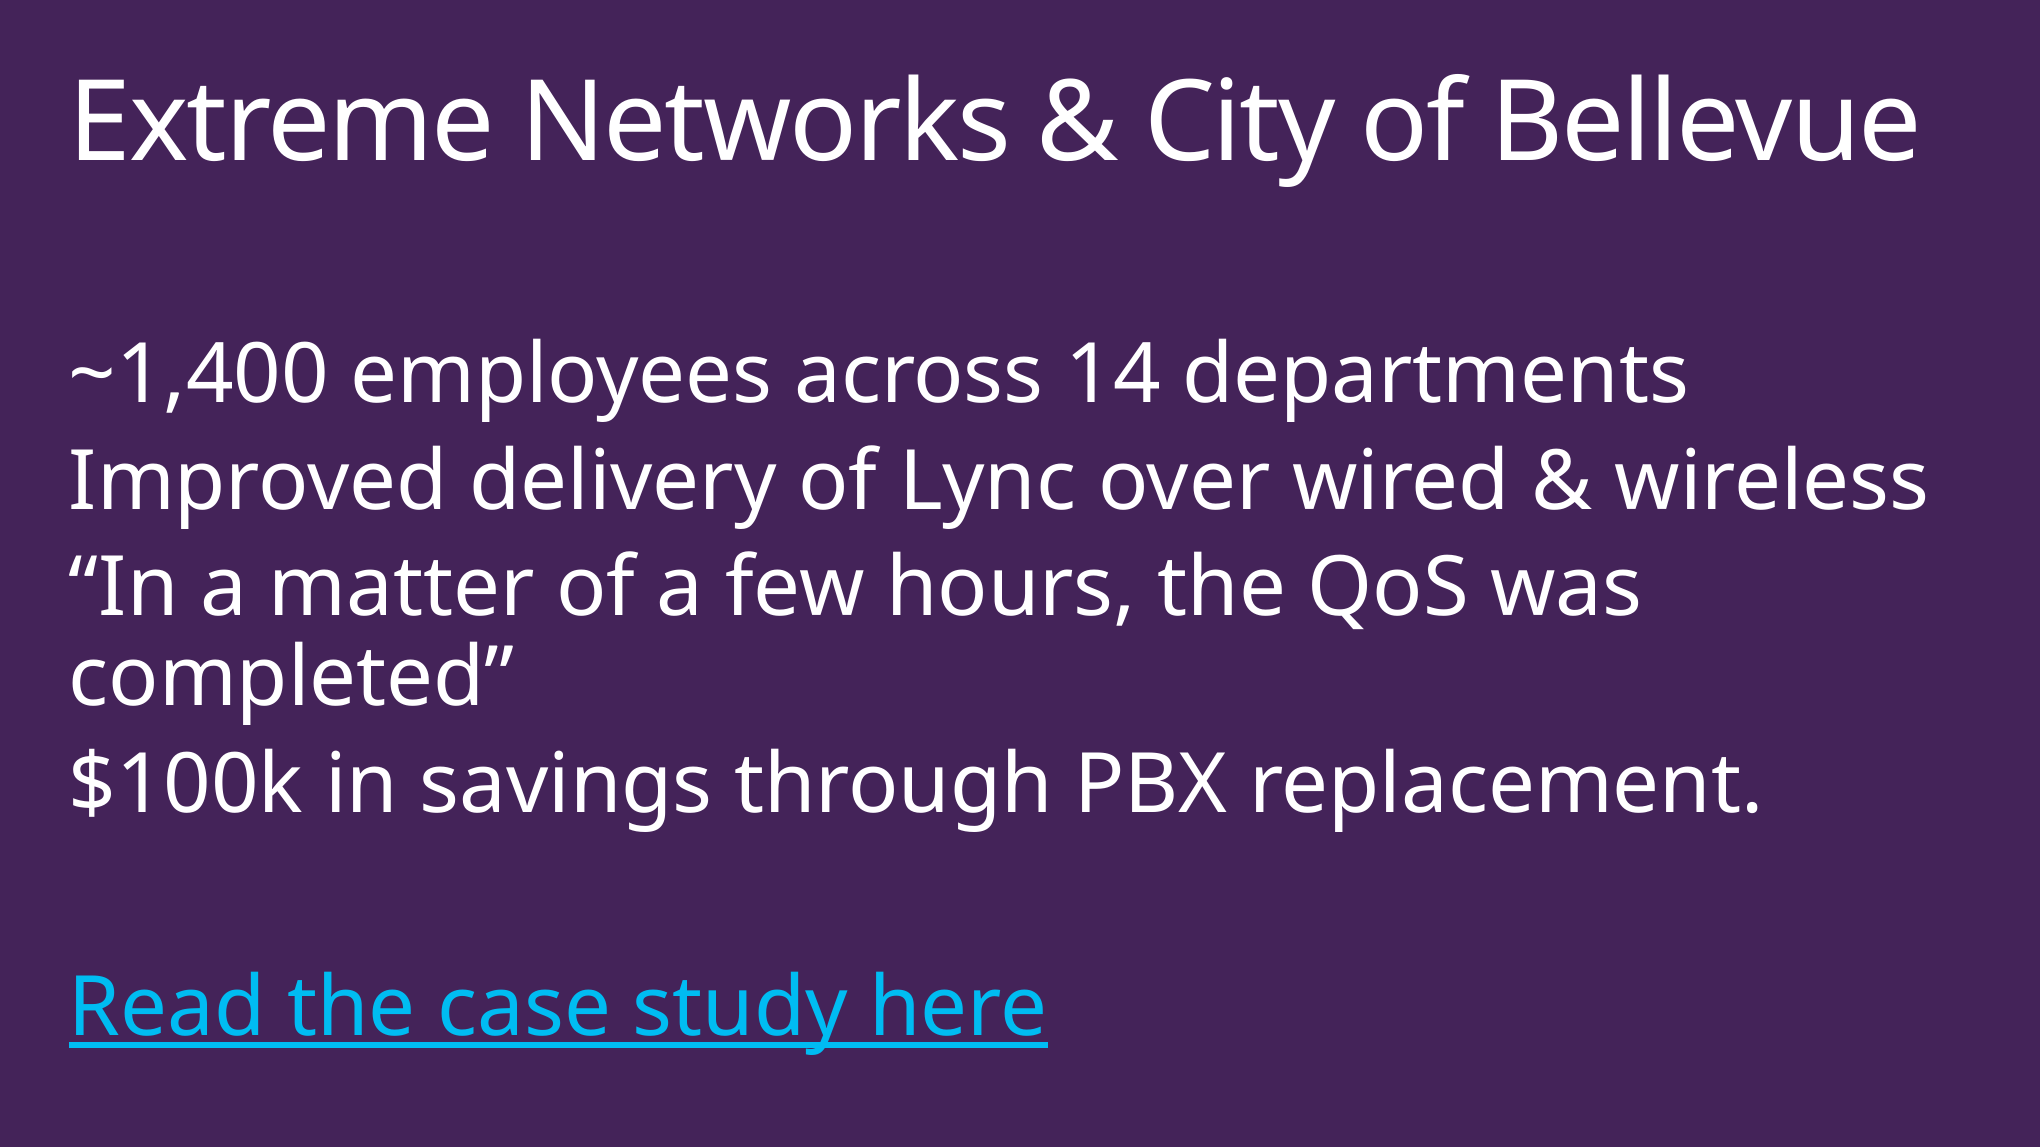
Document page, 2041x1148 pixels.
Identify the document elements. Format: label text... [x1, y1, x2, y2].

title Extreme Networks & City of Bellevue [45, 48, 1996, 198]
list ~1,400 employees across 14 departments Improved delivery of Lync over wired & wireless “In a matter of a few hours, the QoS was completed” $100k in savings through PBX replacement. Read the case study here [45, 198, 1996, 987]
